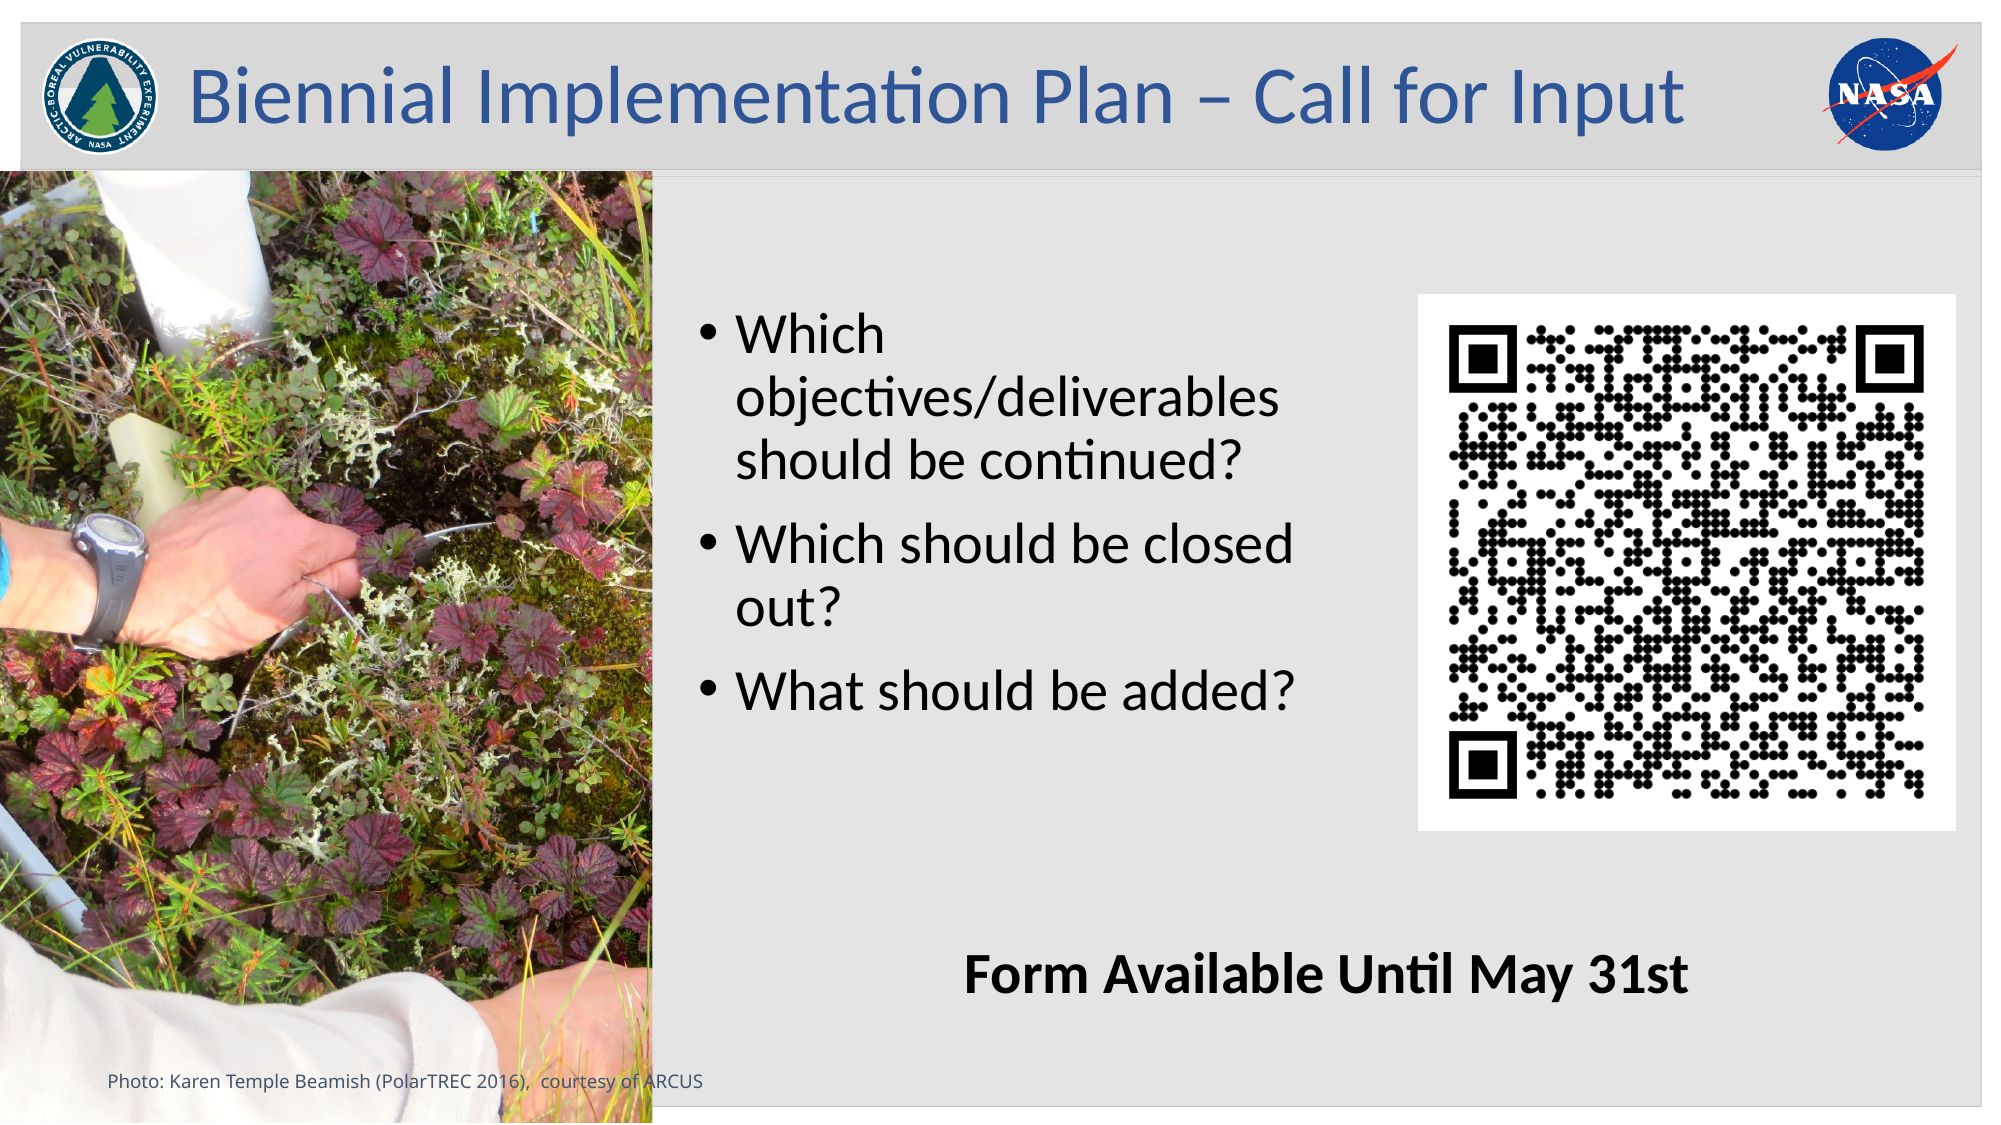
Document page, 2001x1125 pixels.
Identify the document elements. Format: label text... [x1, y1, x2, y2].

picture [0, 171, 653, 1123]
text_box Form Available Until May 31st [949, 935, 1950, 1014]
list Which objectives/deliverables should be continued? Which should be closed out? What should be added? [683, 296, 1419, 1010]
title Biennial Implementation Plan – Call for Input [173, 44, 1899, 150]
picture [1418, 294, 1956, 831]
text_box Photo: Karen Temple Beamish (PolarTREC 2016), courtesy of ARCUS [92, 1061, 1093, 1125]
